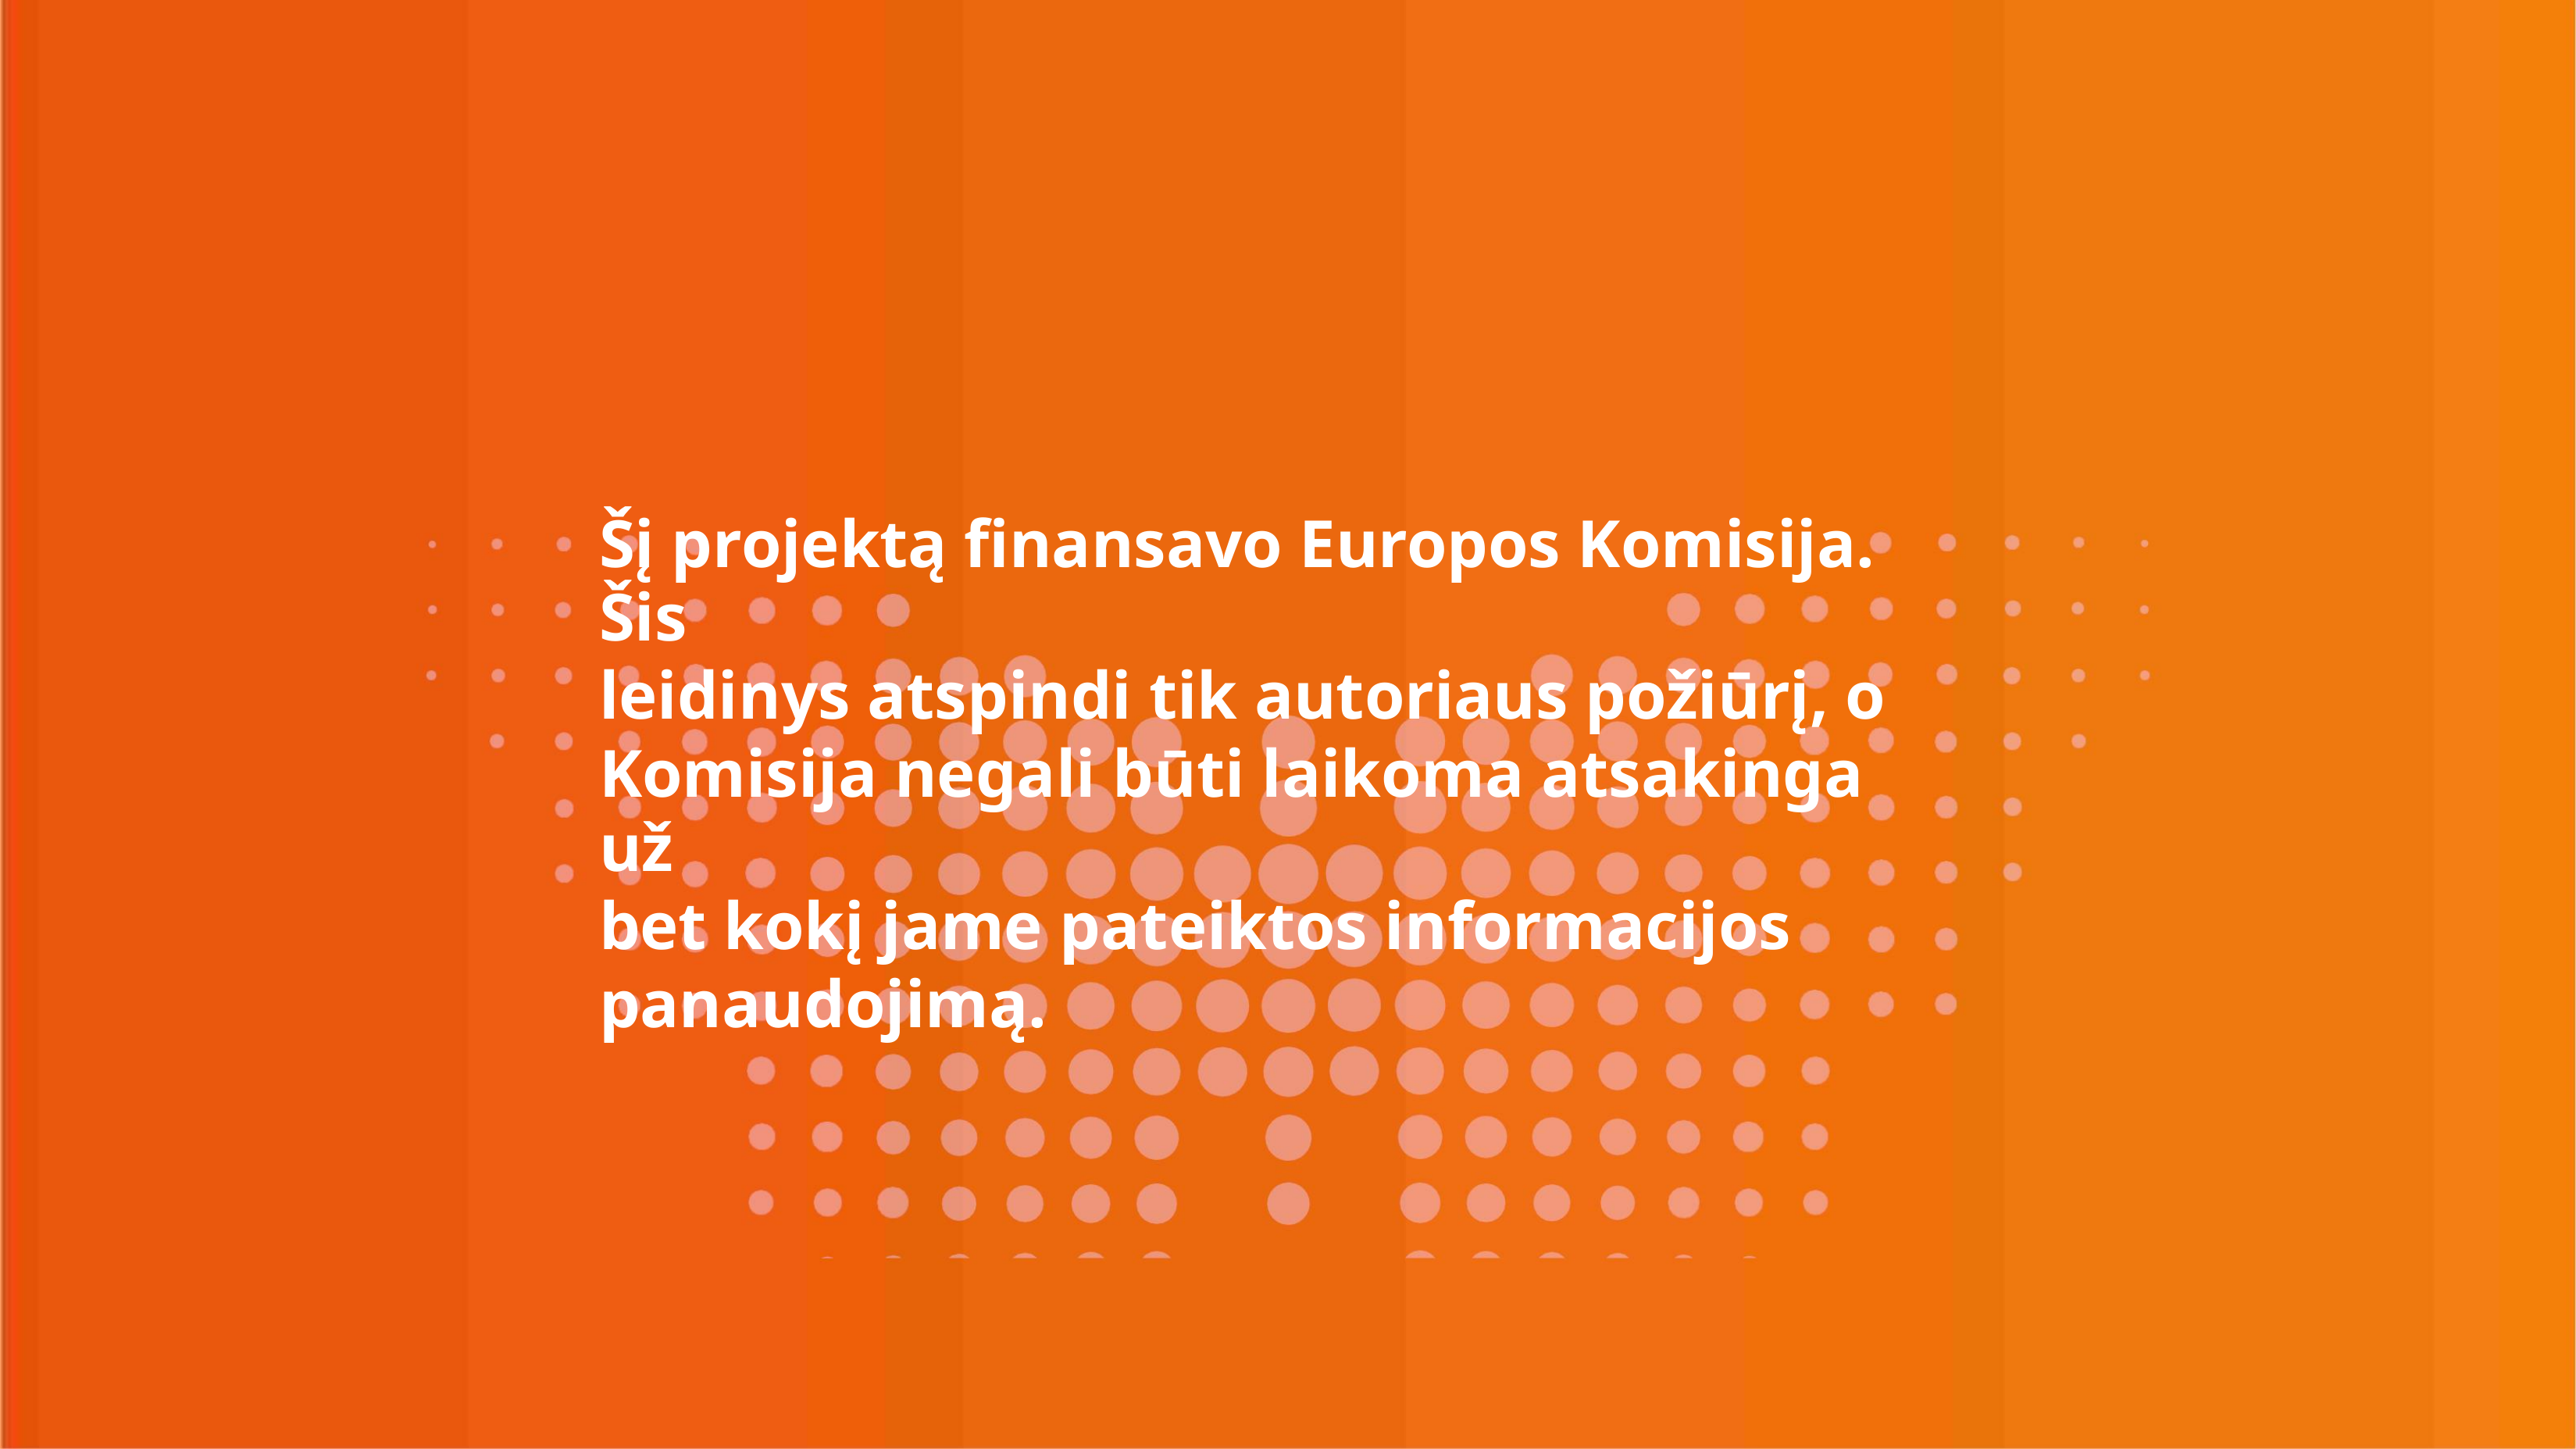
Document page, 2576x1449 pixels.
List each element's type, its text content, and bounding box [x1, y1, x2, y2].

text_box Šį projektą finansavo Europos Komisija. Šis leidinys atspindi tik autoriaus požiūrį, o Komisija negali būti laikoma atsakinga už bet kokį jame pateiktos informacijos panaudojimą. [599, 506, 1935, 1040]
text_box [0, 0, 2576, 1449]
